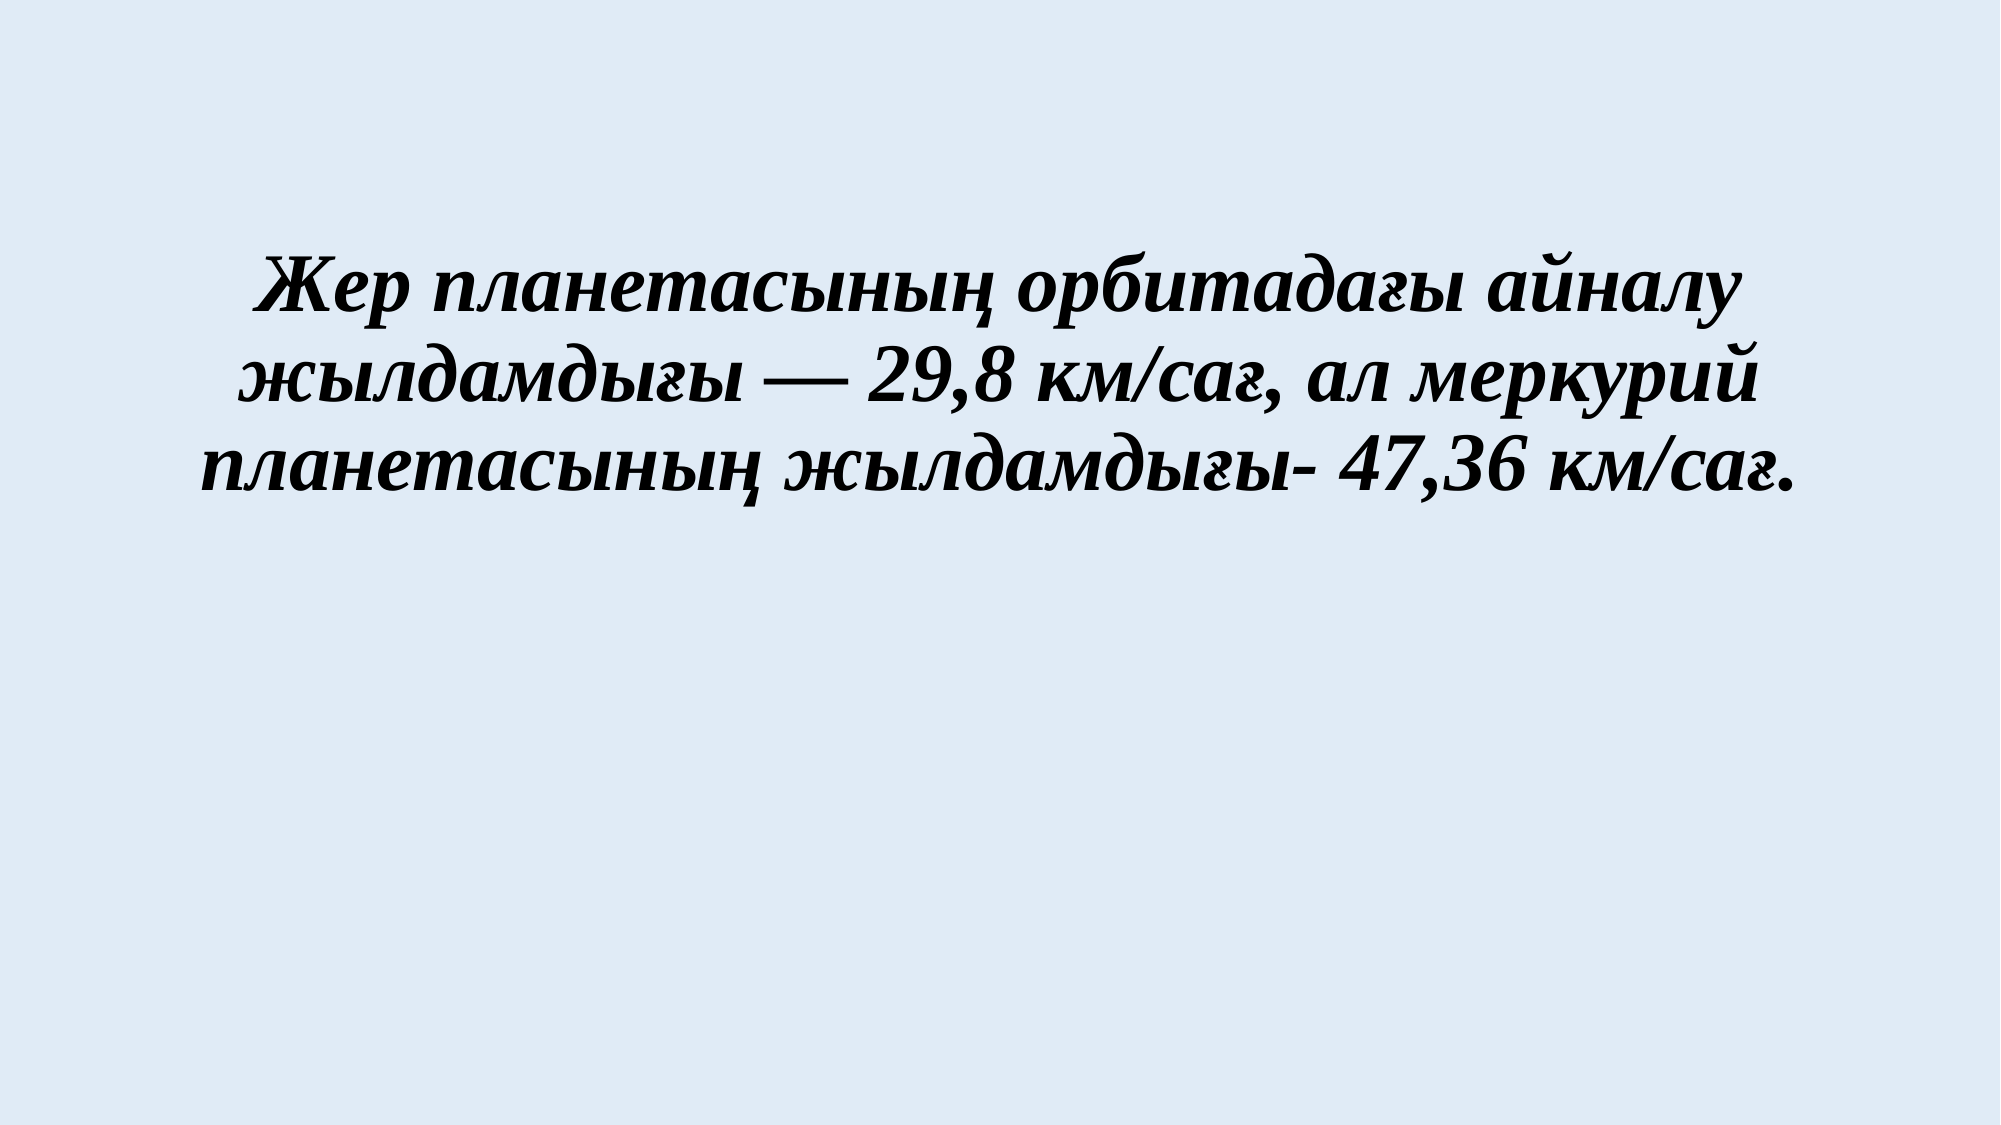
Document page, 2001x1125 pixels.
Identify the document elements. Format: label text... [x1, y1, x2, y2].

list Жер планетасының орбитадағы айналу жылдамдығы — 29,8 км/сағ, ал меркурий планетасының жылдамдығы- 47,36 км/сағ. [0, 0, 2000, 1125]
